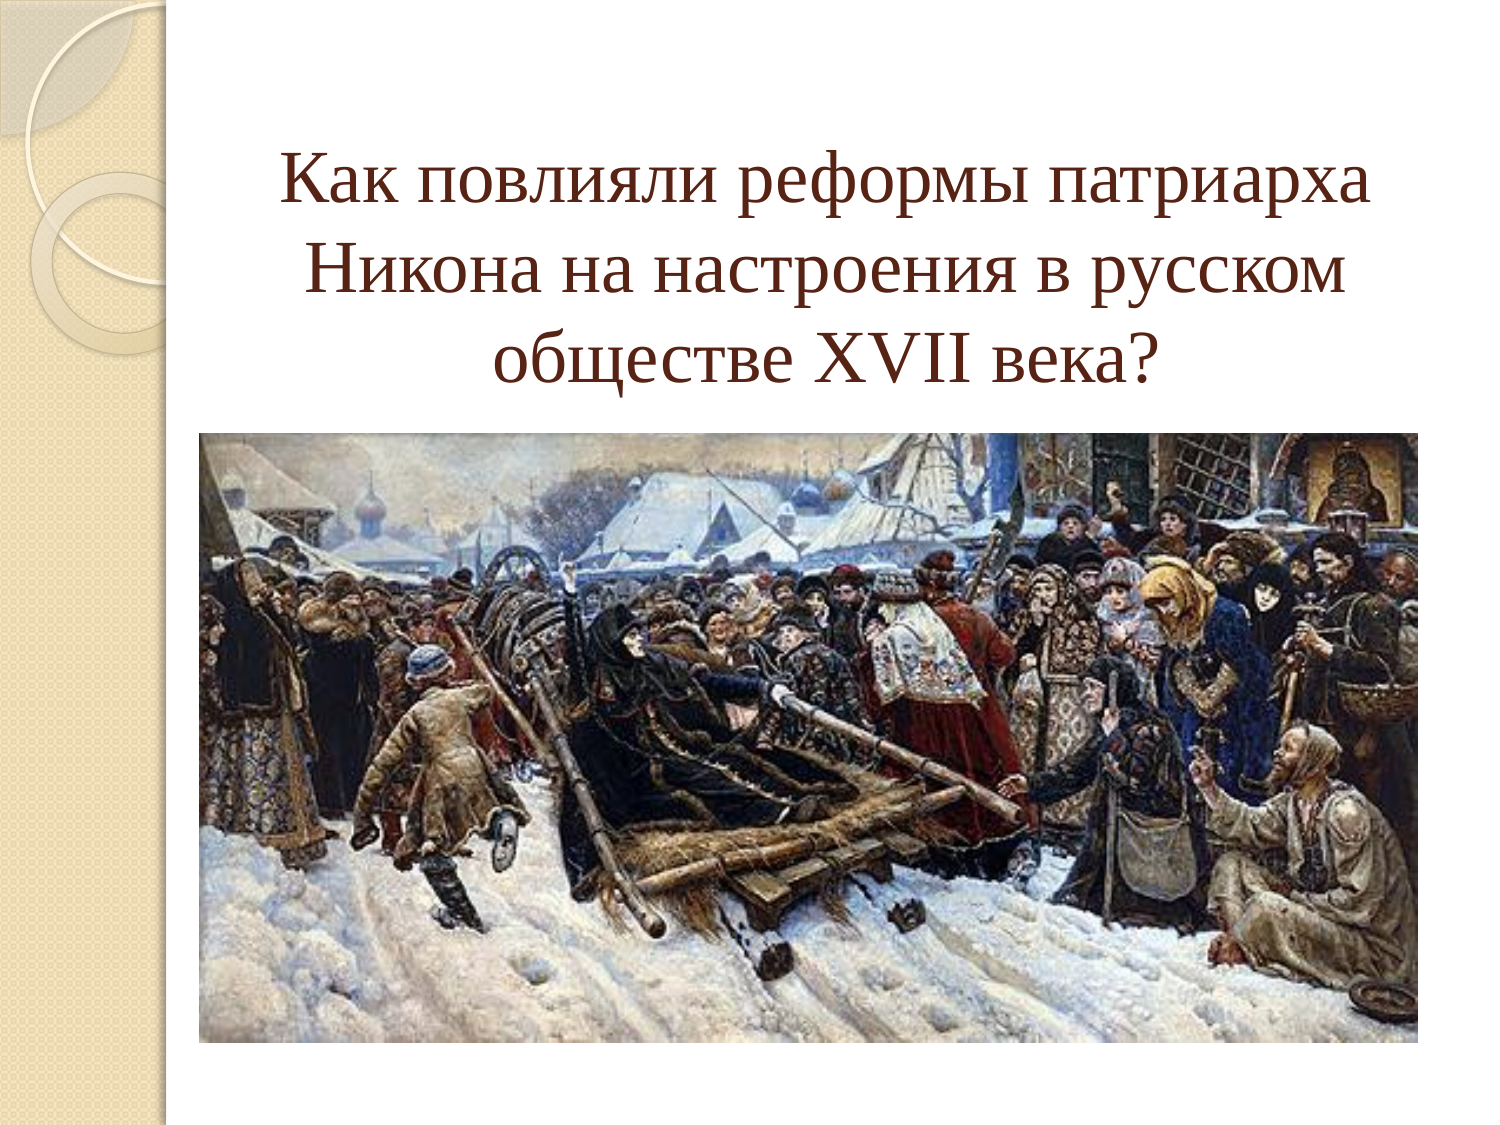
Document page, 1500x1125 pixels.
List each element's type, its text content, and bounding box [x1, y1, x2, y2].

title Как повлияли реформы патриарха Никона на настроения в русском обществе ХVII века? [187, 45, 1466, 481]
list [198, 433, 1419, 1044]
